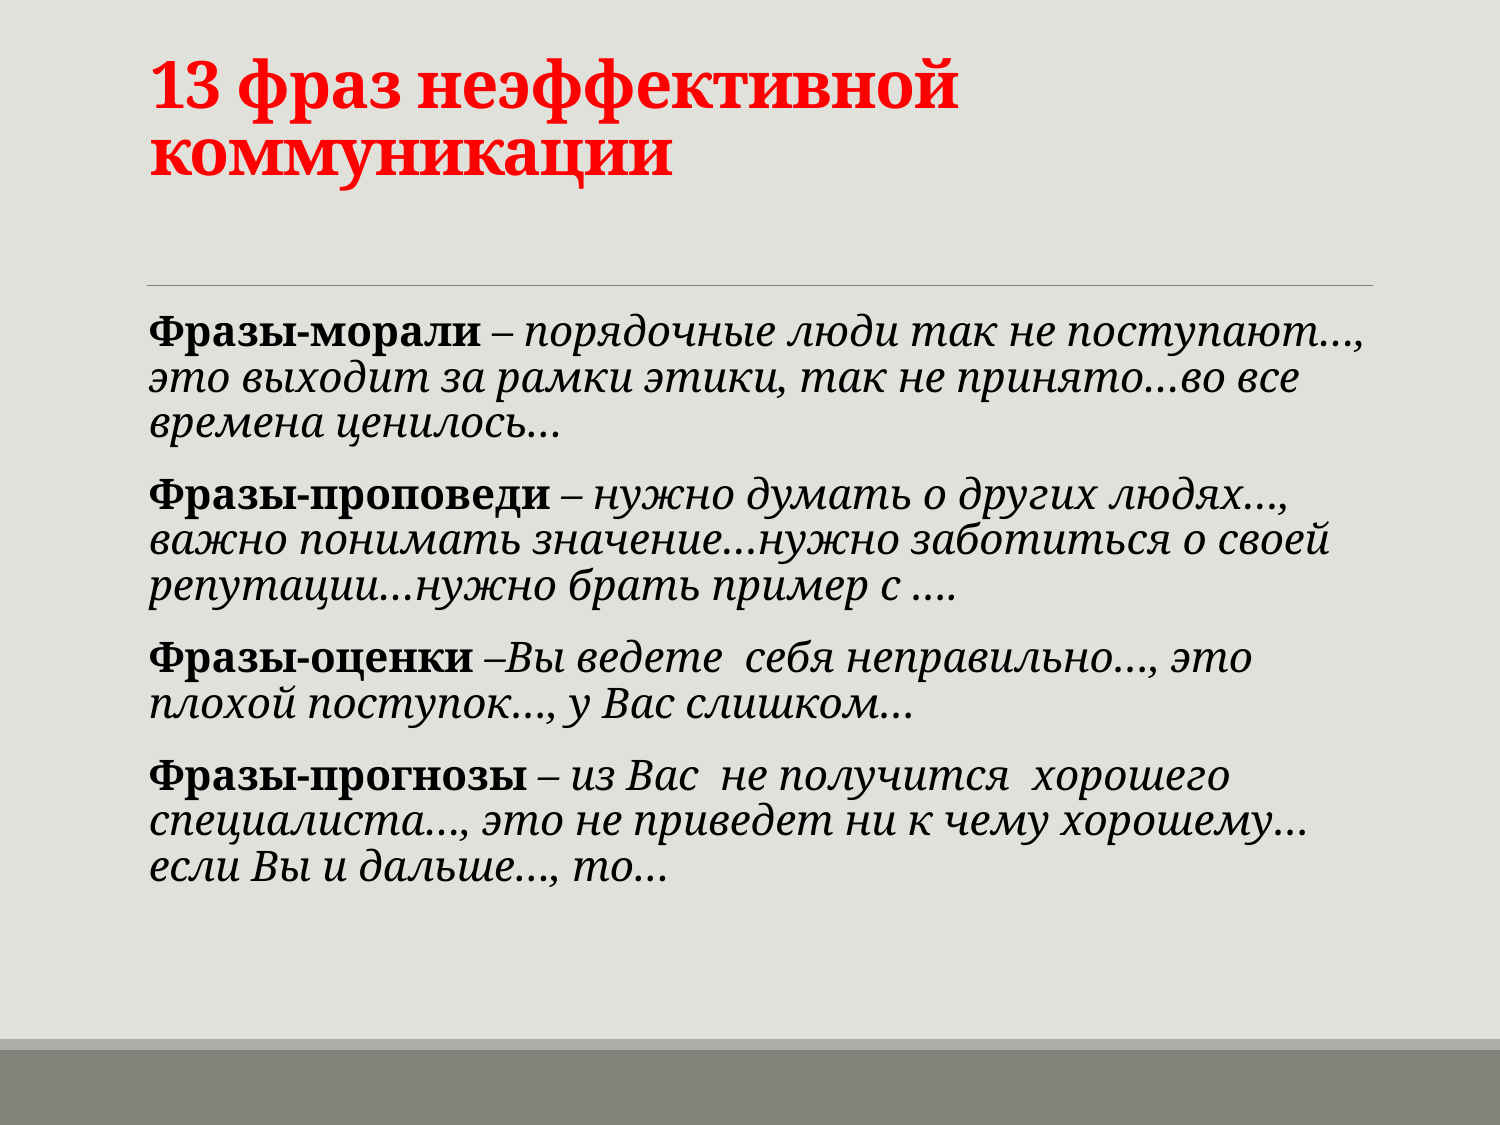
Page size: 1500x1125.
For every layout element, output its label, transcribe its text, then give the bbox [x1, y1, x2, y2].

title 13 фраз неэффективной коммуникации [135, 47, 1471, 197]
list Фразы-морали – порядочные люди так не поступают…, это выходит за рамки этики, так не принято…во все времена ценилось… Фразы-проповеди – нужно думать о других людях…, важно понимать значение…нужно заботиться о своей репутации…нужно брать пример с …. Фразы-оценки –Вы ведете себя неправильно…, это плохой поступок…, у Вас слишком… Фразы-прогнозы – из Вас не получится хорошего специалиста…, это не приведет ни к чему хорошему…если Вы и дальше…, то… [135, 302, 1373, 906]
